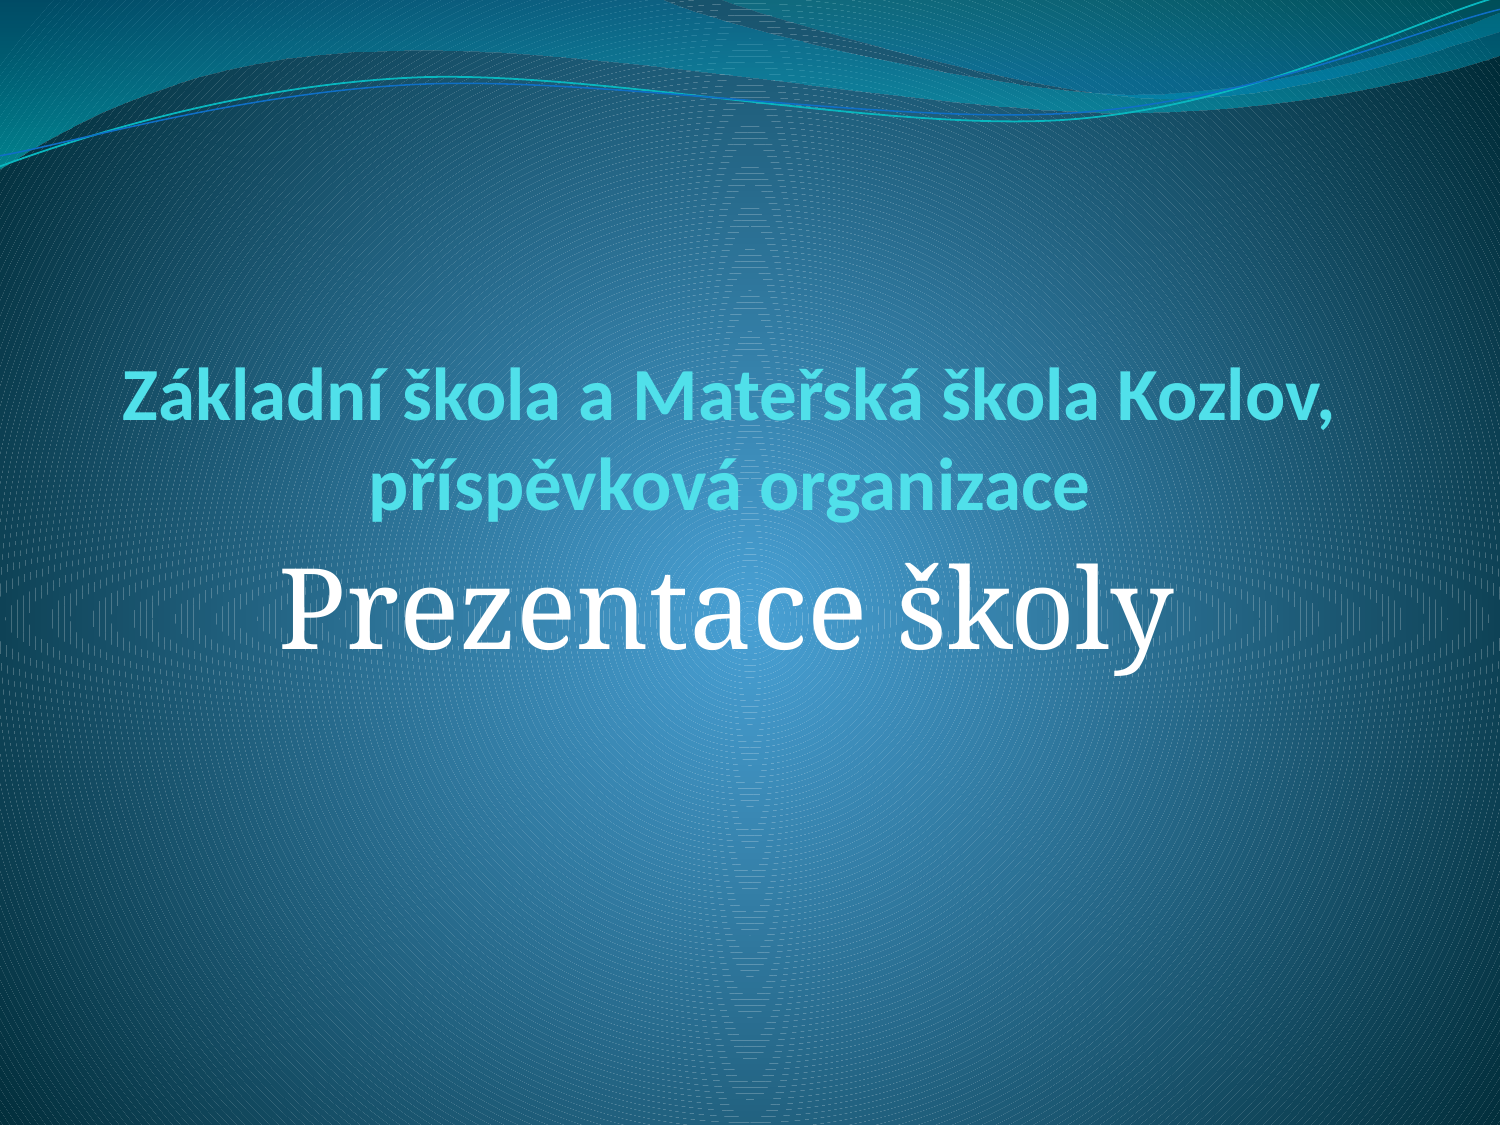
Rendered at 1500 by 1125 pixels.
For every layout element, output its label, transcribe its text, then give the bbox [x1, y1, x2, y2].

title Základní škola a Mateřská škola Kozlov, příspěvková organizace [87, 224, 1376, 525]
subtitle Prezentace školy [87, 529, 1376, 818]
